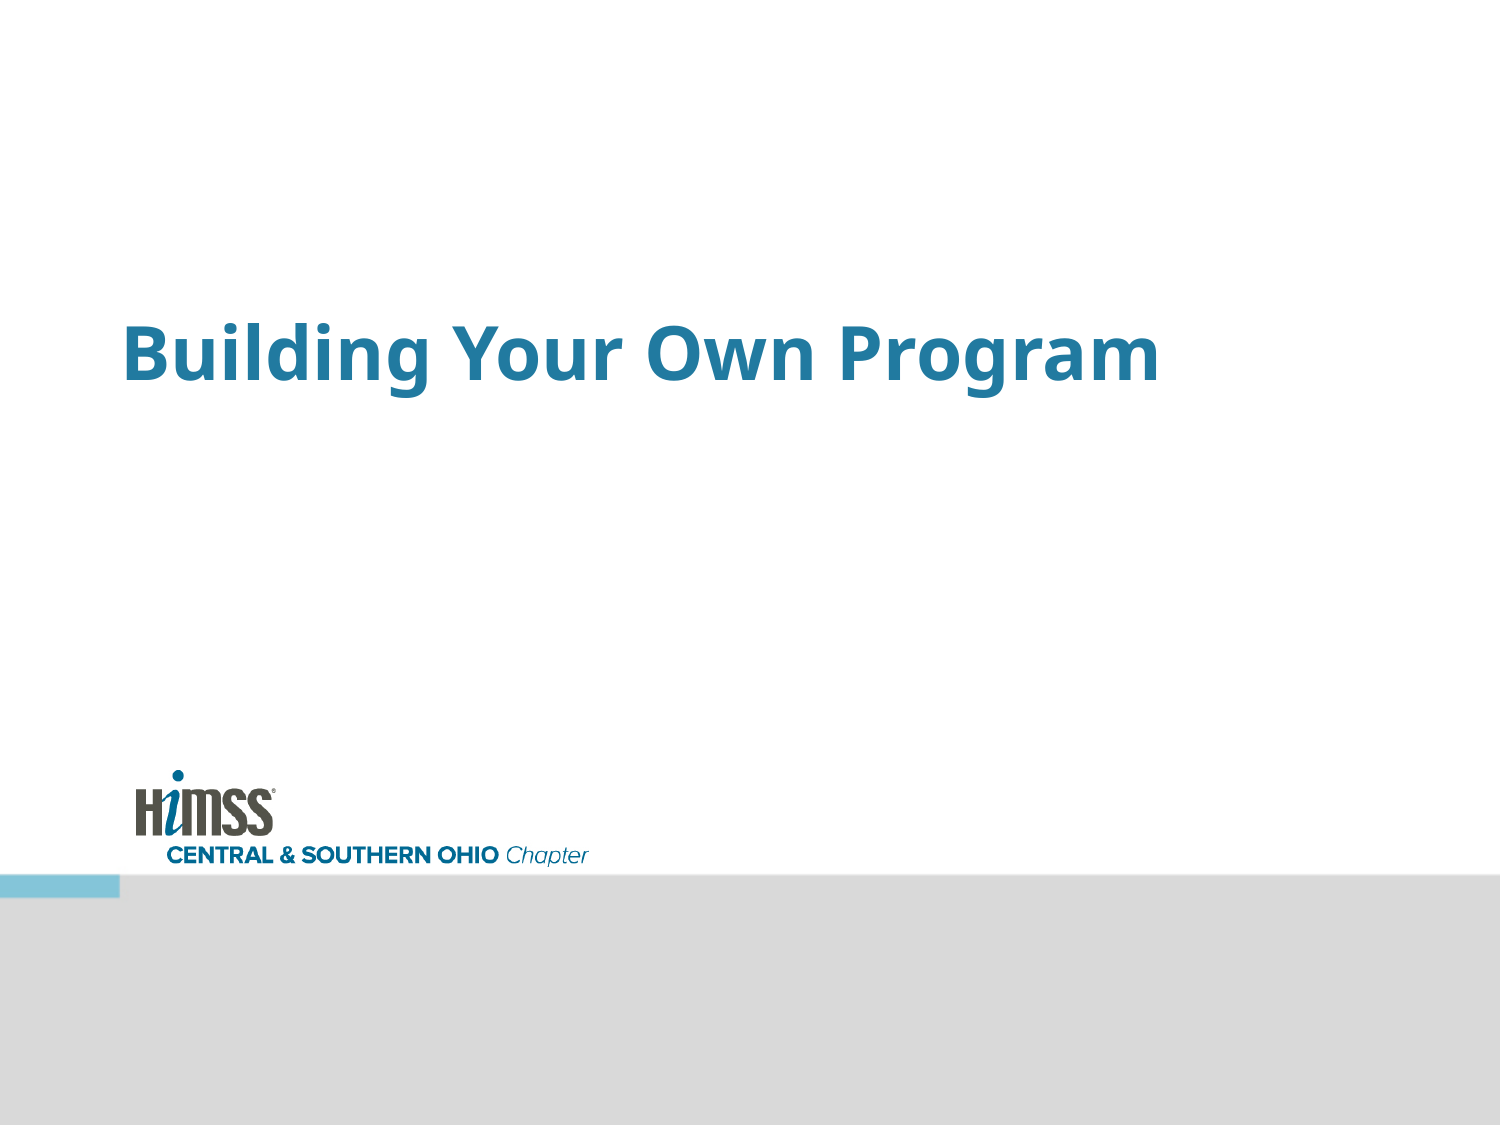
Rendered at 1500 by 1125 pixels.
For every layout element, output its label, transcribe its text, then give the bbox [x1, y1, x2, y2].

title Building Your Own Program [119, 314, 1458, 460]
picture [0, 0, 1500, 1125]
